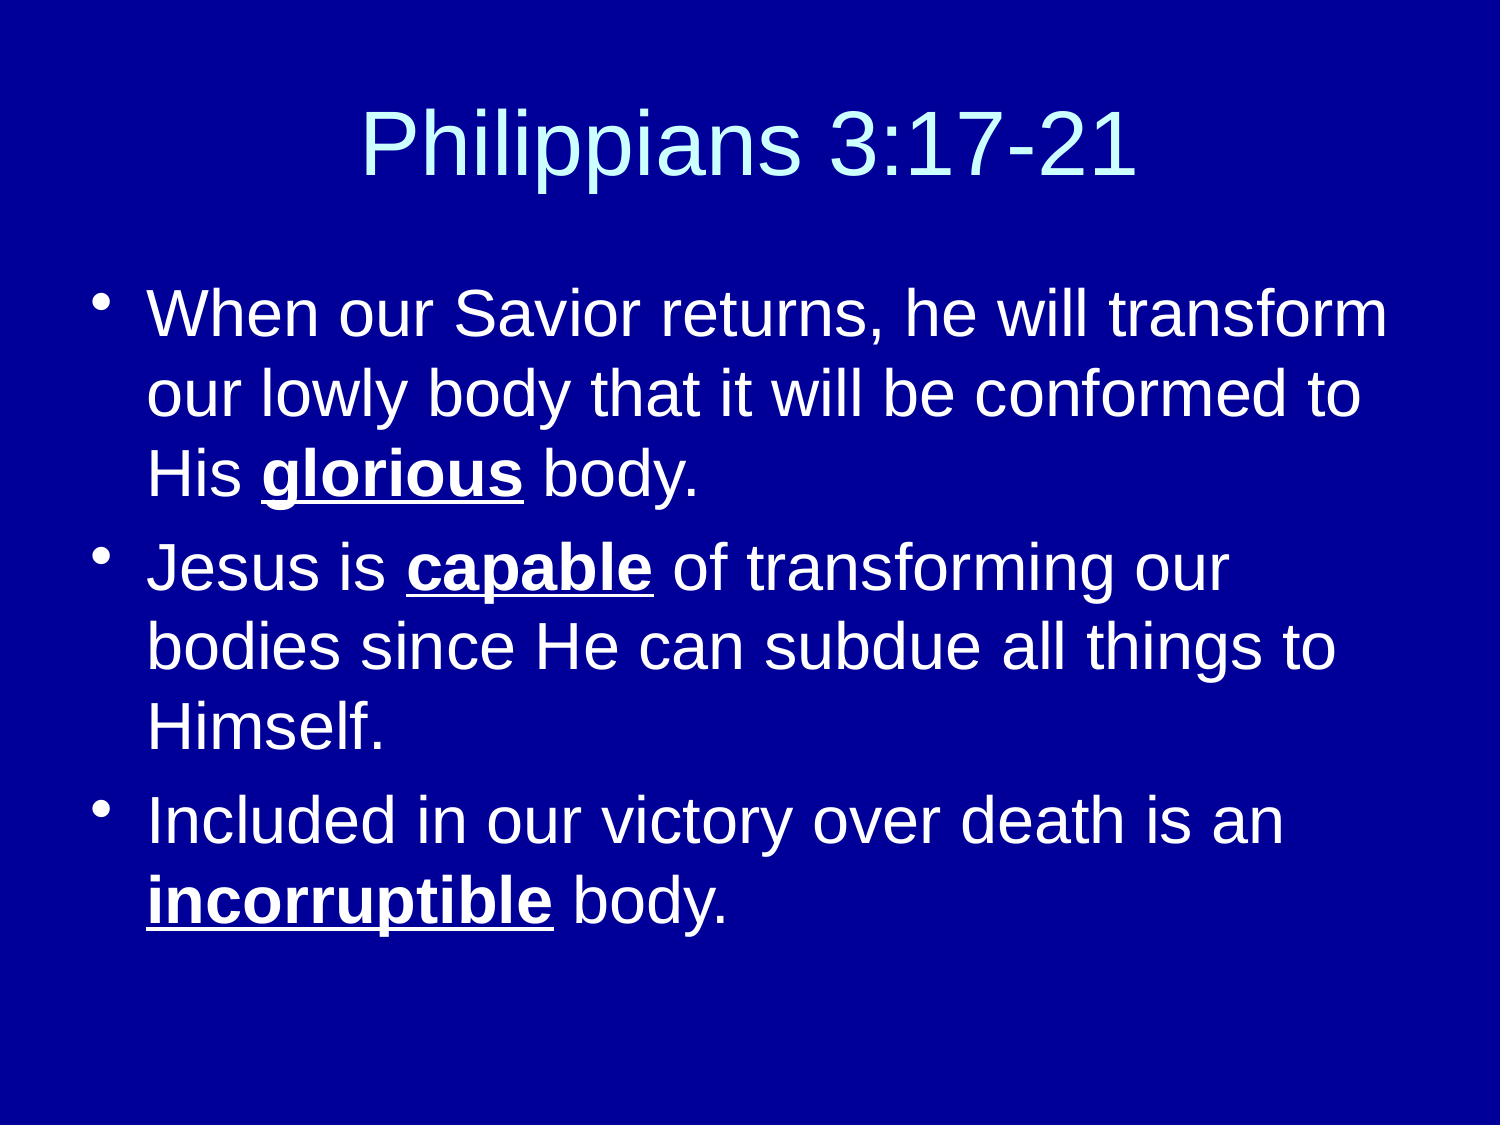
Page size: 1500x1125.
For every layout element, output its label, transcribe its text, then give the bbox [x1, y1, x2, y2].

title Philippians 3:17-21 [75, 45, 1425, 233]
list When our Savior returns, he will transform our lowly body that it will be conformed to His glorious body. Jesus is capable of transforming our bodies since He can subdue all things to Himself. Included in our victory over death is an incorruptible body. [75, 262, 1425, 1005]
